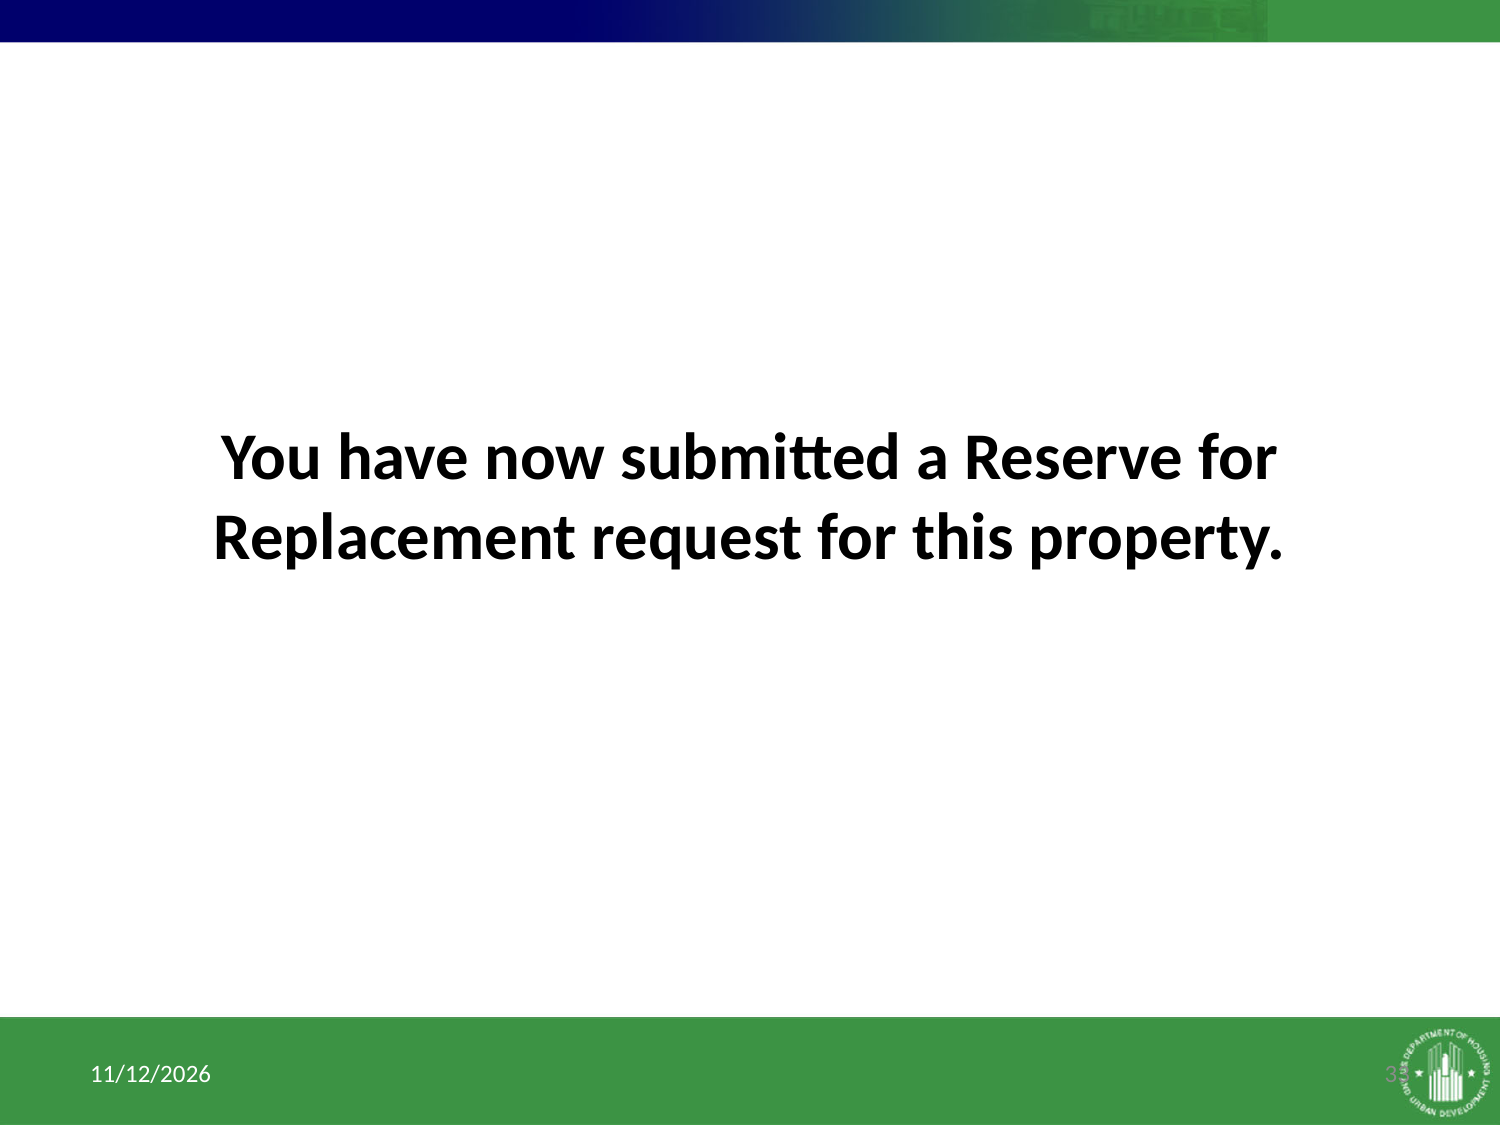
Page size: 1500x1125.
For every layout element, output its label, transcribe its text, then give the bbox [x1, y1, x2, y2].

picture [0, 0, 1500, 1125]
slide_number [75, 1042, 425, 1103]
list You have now submitted a Reserve for Replacement request for this property. [75, 125, 1425, 1005]
slide_number 33 [1074, 1042, 1425, 1103]
